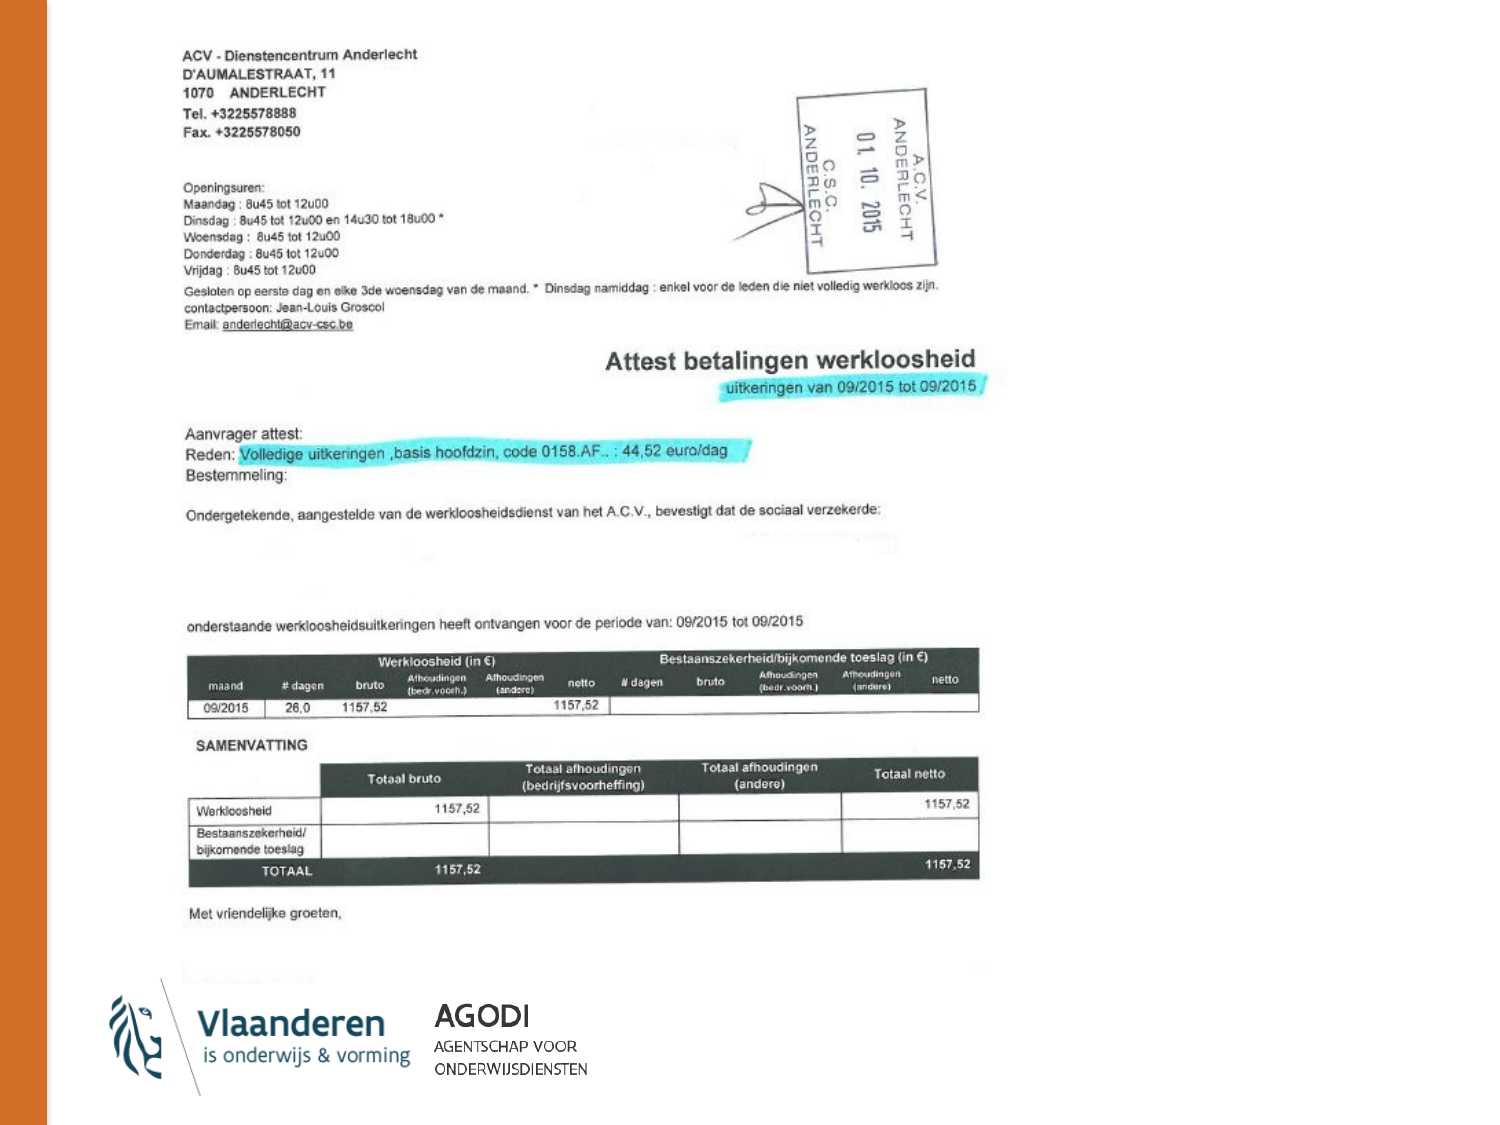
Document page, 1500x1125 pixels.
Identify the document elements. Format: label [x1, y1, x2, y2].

picture [418, 993, 773, 1105]
list [170, 0, 1011, 993]
